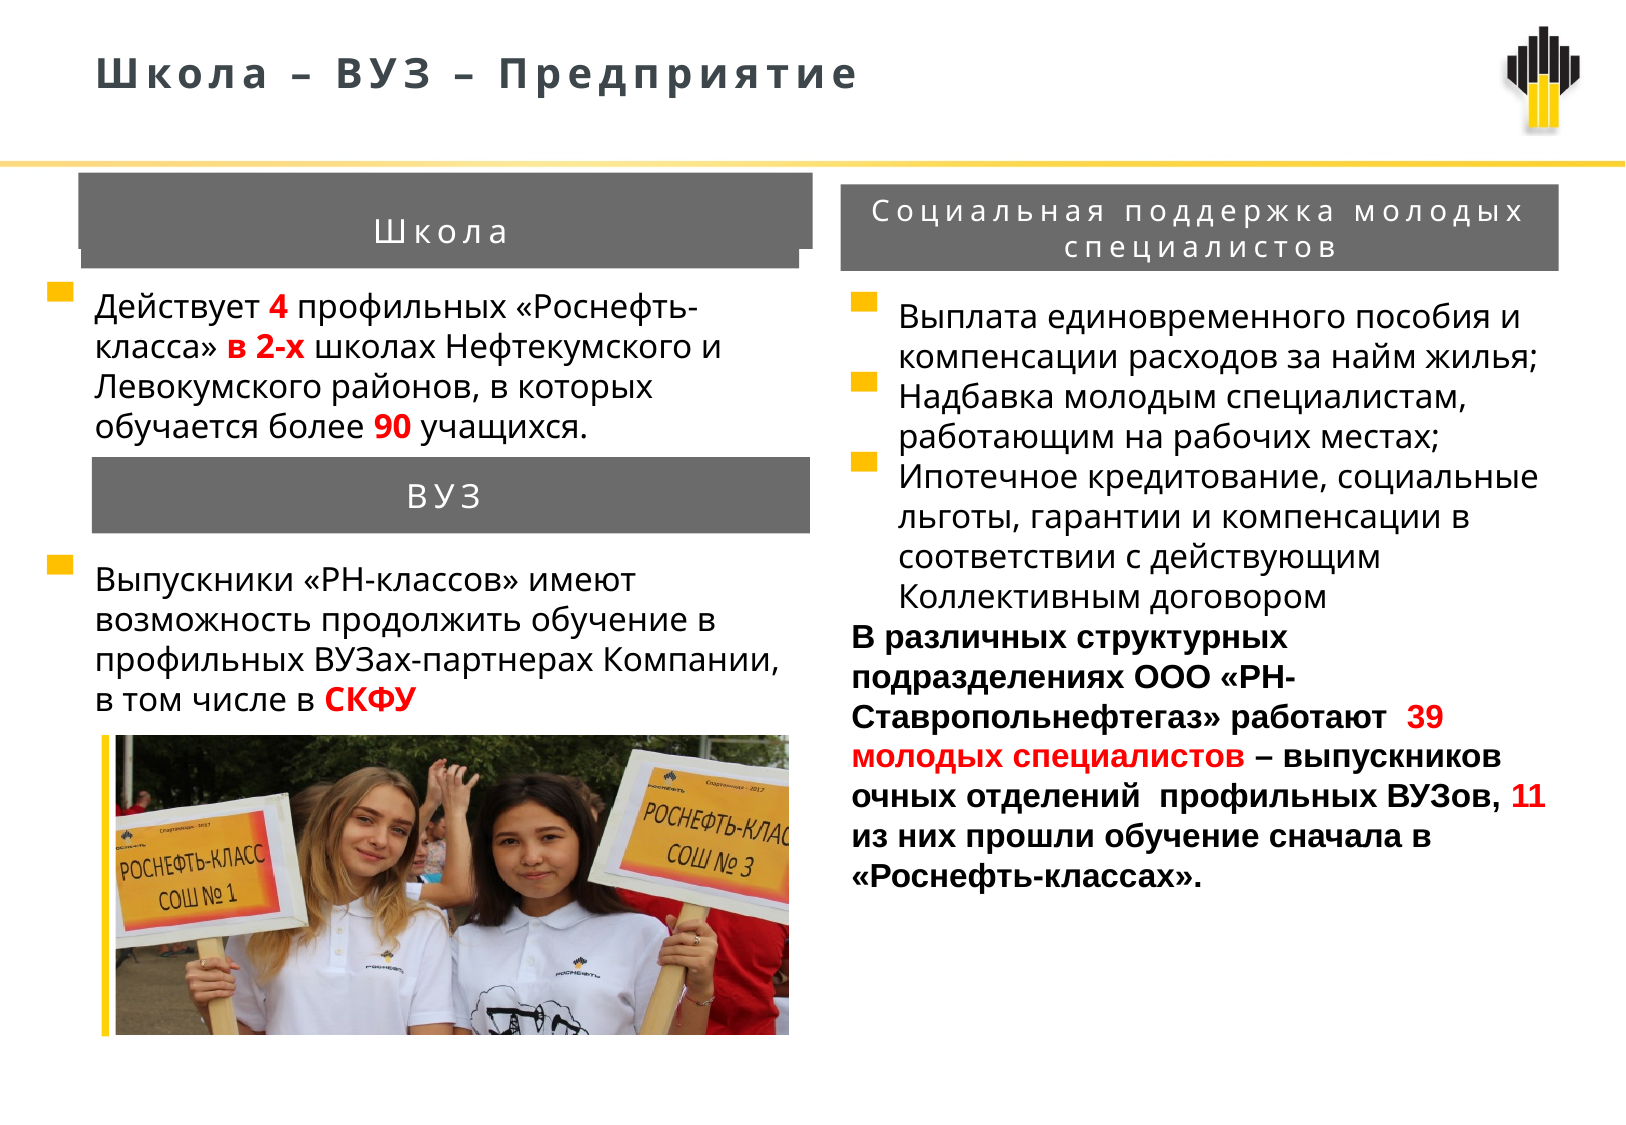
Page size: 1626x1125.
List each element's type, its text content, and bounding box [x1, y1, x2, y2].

picture [0, 0, 1626, 1125]
list ВУЗ [91, 457, 810, 534]
text_box Выпускники «РН-классов» имеют возможность продолжить обучение в профильных ВУЗах-партнерах Компании, в том числе в СКФУ [32, 550, 821, 766]
list Социальная поддержка молодых специалистов [840, 184, 1559, 271]
text_box [101, 766, 110, 1037]
list Школа [81, 192, 800, 269]
text_box Школа – ВУЗ – Предприятие [79, 31, 1431, 114]
text_box Действует 4 профильных «Роснефть-класса» в 2-х школах Нефтекумского и Левокумского районов, в которых обучается более 90 учащихся. [32, 278, 813, 493]
text_box Выплата единовременного пособия и компенсации расходов за найм жилья; Надбавка молодым специалистам, работающим на рабочих местах; Ипотечное кредитование, социальные льготы, гарантии и компенсации в соответствии с действующим Коллективным договором В различных структурных подразделениях ООО «РН-Ставропольнефтегаз» работают 39 молодых специалистов – выпускников очных отделений профильных ВУЗов, 11 из них прошли обучение сначала в «Роснефть-классах». [836, 288, 1574, 902]
list Довузовская подготовка [78, 172, 813, 249]
